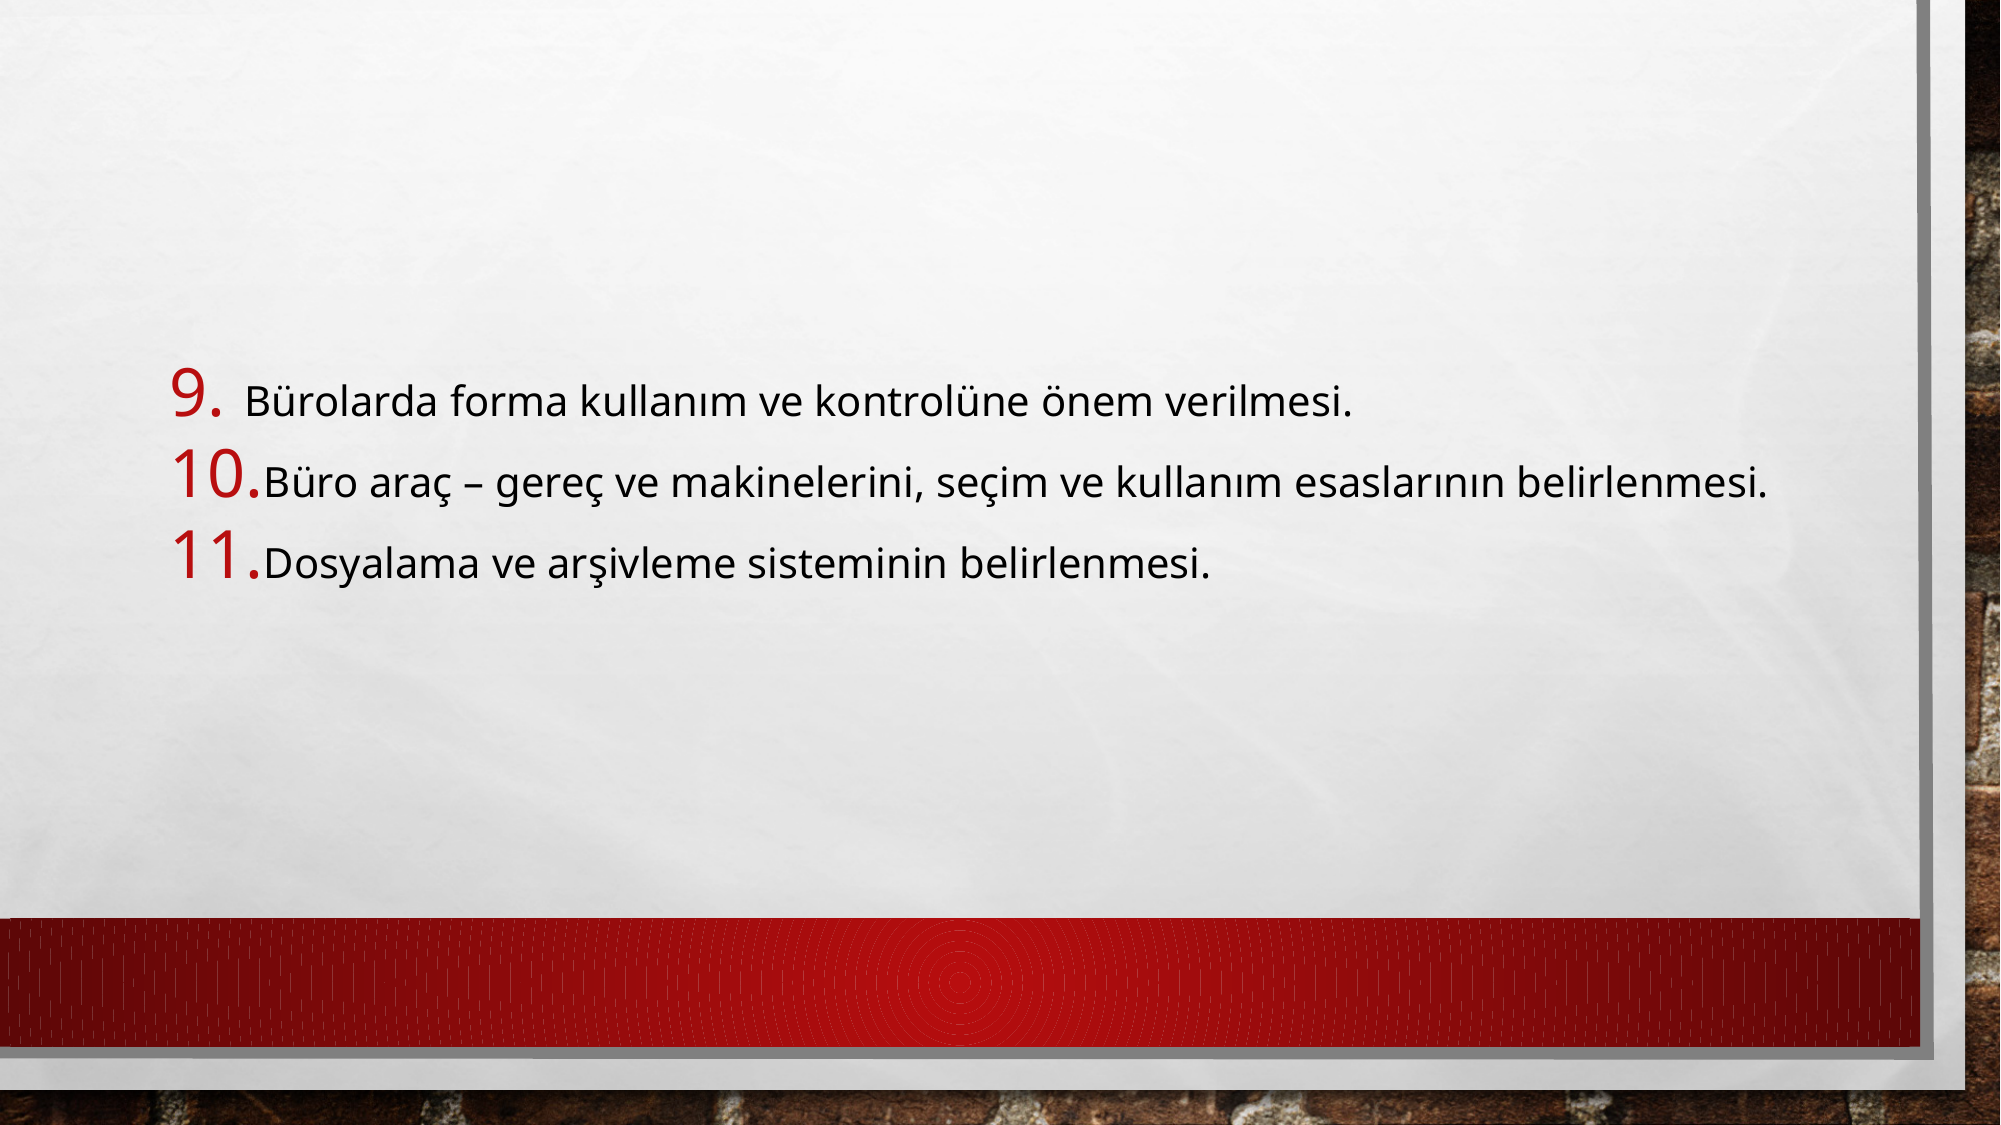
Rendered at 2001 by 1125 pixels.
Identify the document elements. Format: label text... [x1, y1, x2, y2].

list Bürolarda forma kullanım ve kontrolüne önem verilmesi. Büro araç – gereç ve makinelerini, seçim ve kullanım esaslarının belirlenmesi. Dosyalama ve arşivleme sisteminin belirlenmesi. [154, 131, 1826, 820]
picture [0, 0, 2000, 1125]
